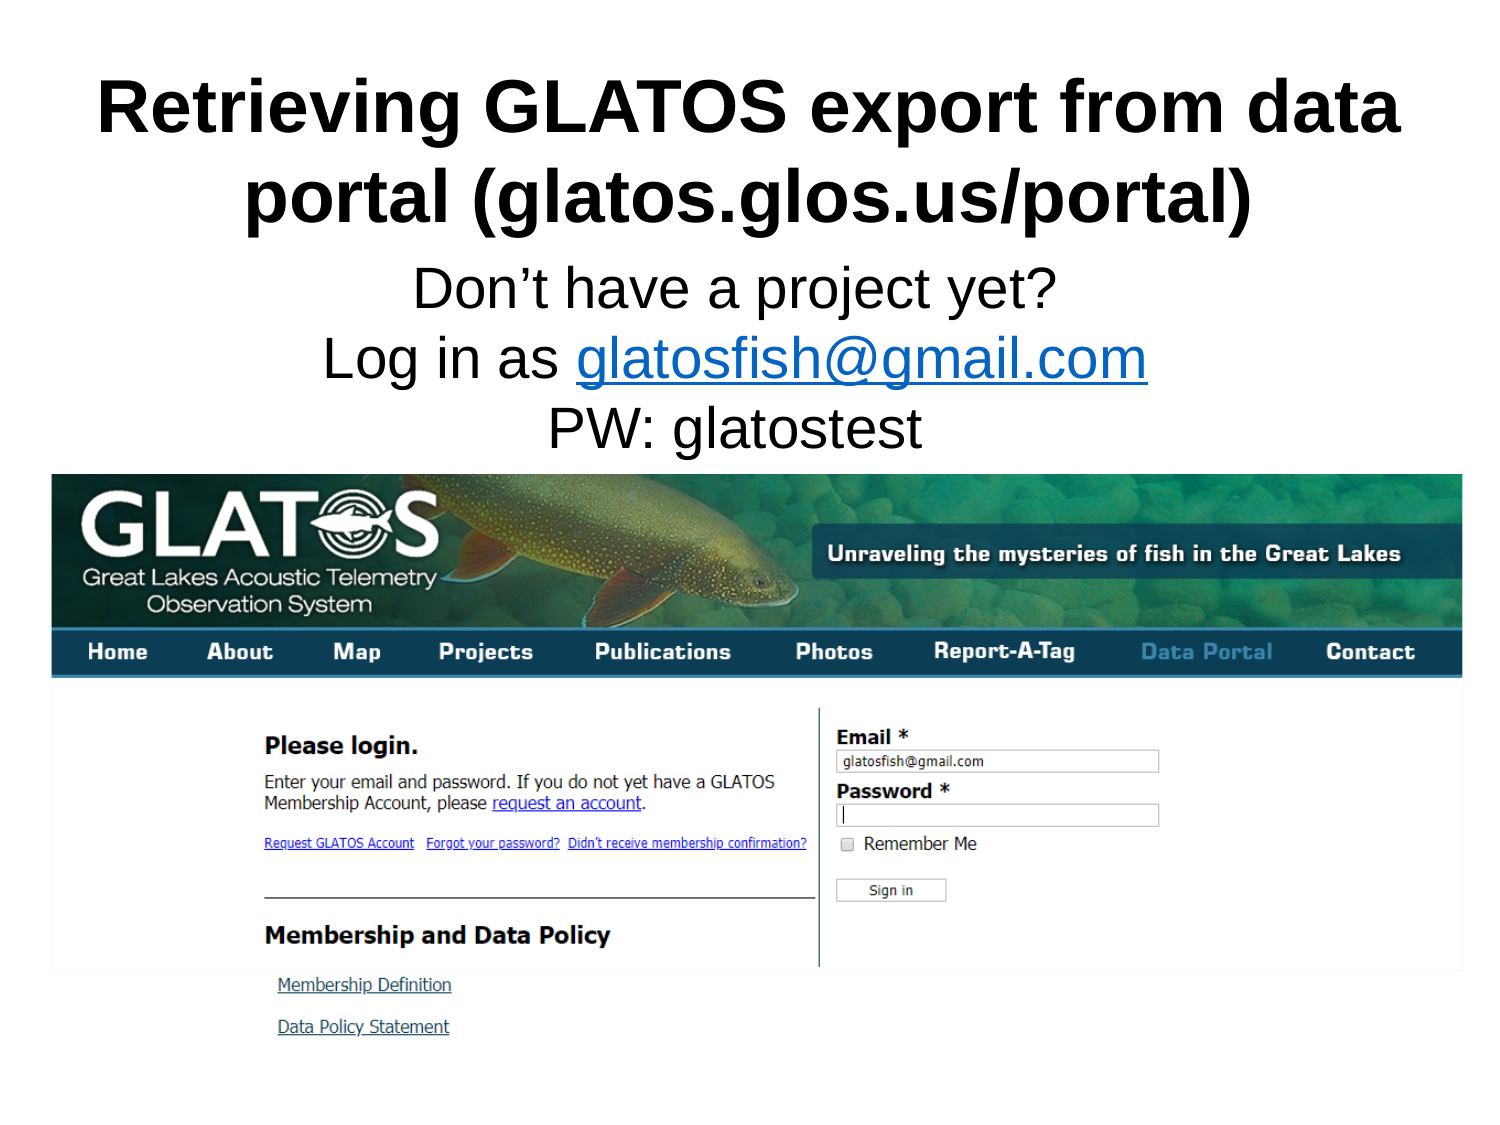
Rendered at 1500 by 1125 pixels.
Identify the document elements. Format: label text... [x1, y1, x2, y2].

text_box Don’t have a project yet? Log in as glatosfish@gmail.com PW: glatostest [222, 243, 1249, 468]
text_box Retrieving GLATOS export from data portal (glatos.glos.us/portal) [42, 50, 1457, 246]
picture [50, 474, 1465, 1106]
